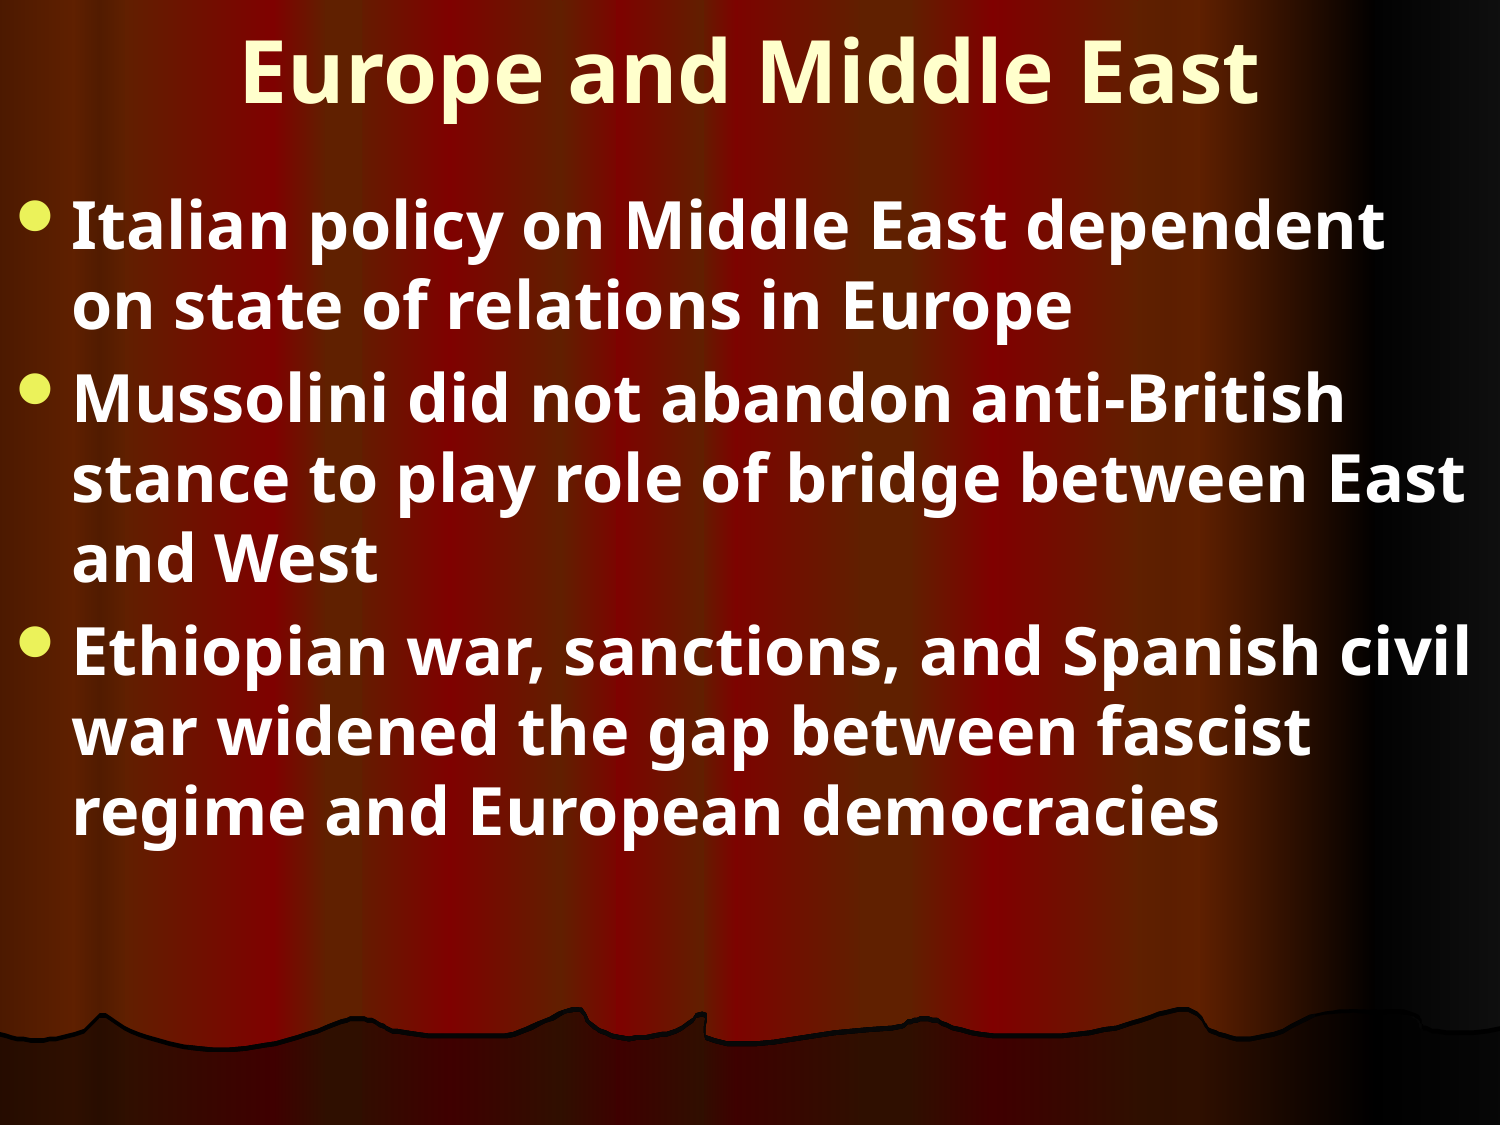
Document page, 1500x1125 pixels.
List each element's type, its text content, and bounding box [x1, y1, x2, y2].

title Europe and Middle East [0, 0, 1500, 138]
list Italian policy on Middle East dependent on state of relations in Europe Mussolini did not abandon anti-British stance to play role of bridge between East and West Ethiopian war, sanctions, and Spanish civil war widened the gap between fascist regime and European democracies [0, 174, 1500, 1125]
